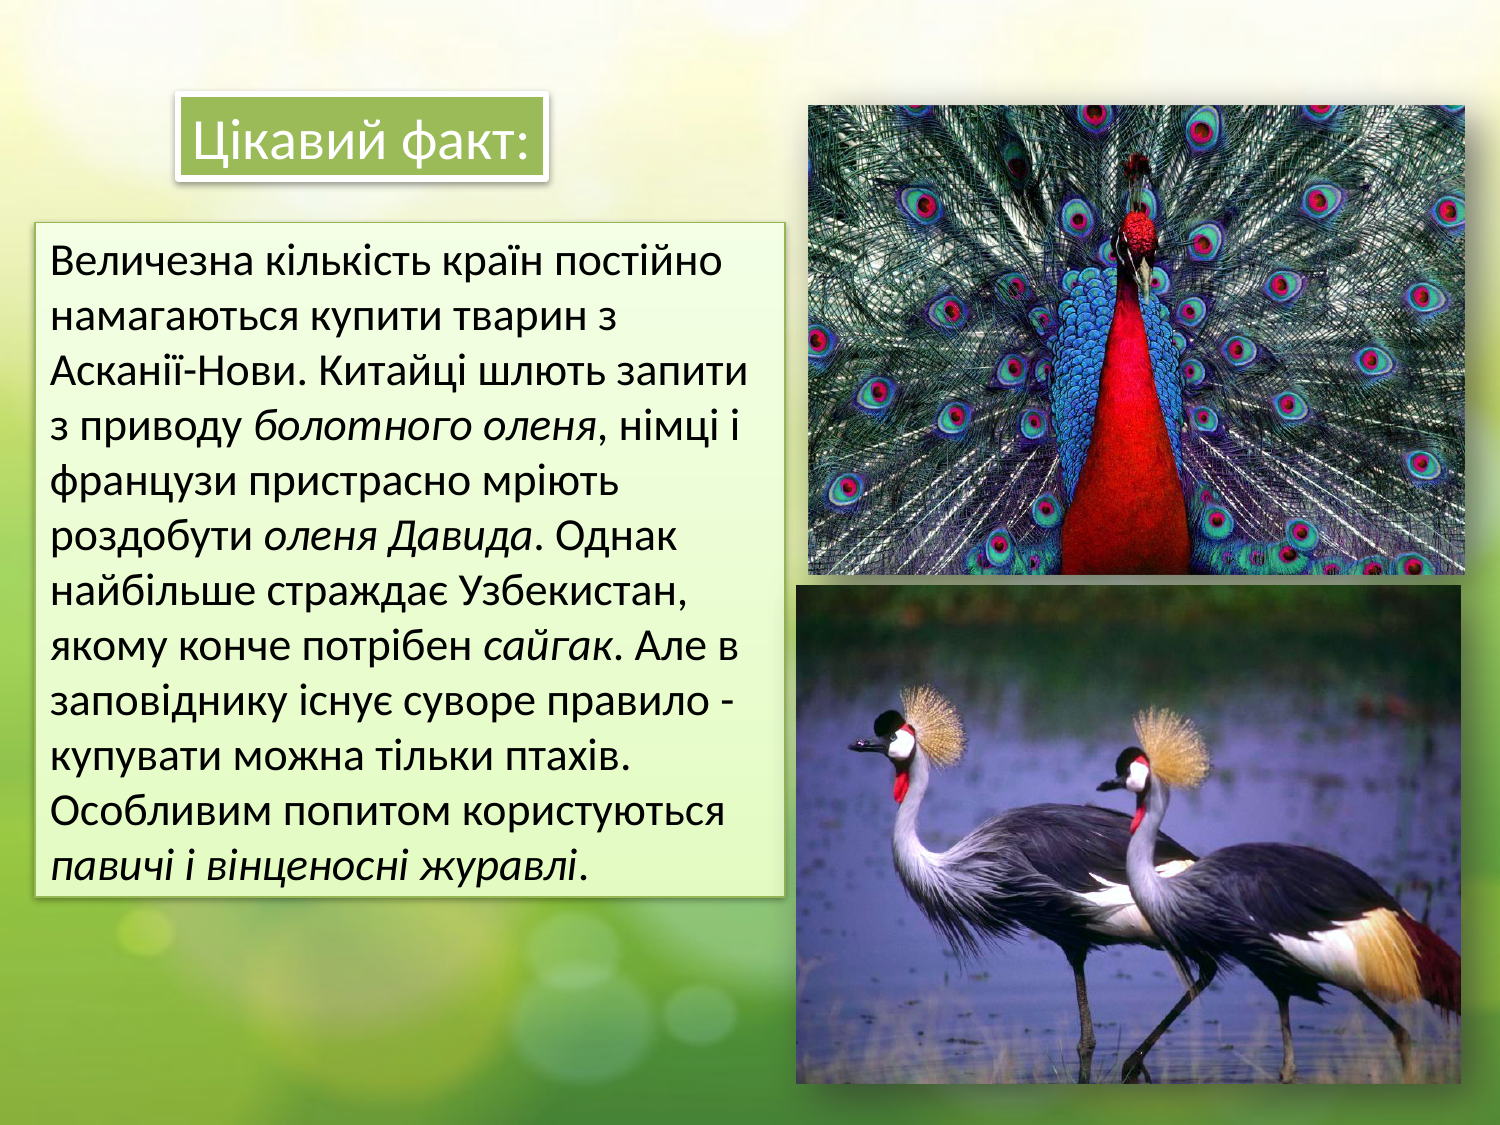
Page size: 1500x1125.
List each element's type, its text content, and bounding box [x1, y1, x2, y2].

picture [808, 105, 1466, 575]
picture [796, 585, 1462, 1085]
text_box Величезна кількість країн постійно намагаються купити тварин з Асканії-Нови. Китайці шлють запити з приводу болотного оленя, німці і французи пристрасно мріють роздобути оленя Давида. Однак найбільше страждає Узбекистан, якому конче потрібен сайгак. Але в заповіднику існує суворе правило - купувати можна тільки птахів. Особливим попитом користуються павичі і вінценосні журавлі. [34, 222, 786, 898]
text_box Цікавий факт: [175, 91, 549, 182]
